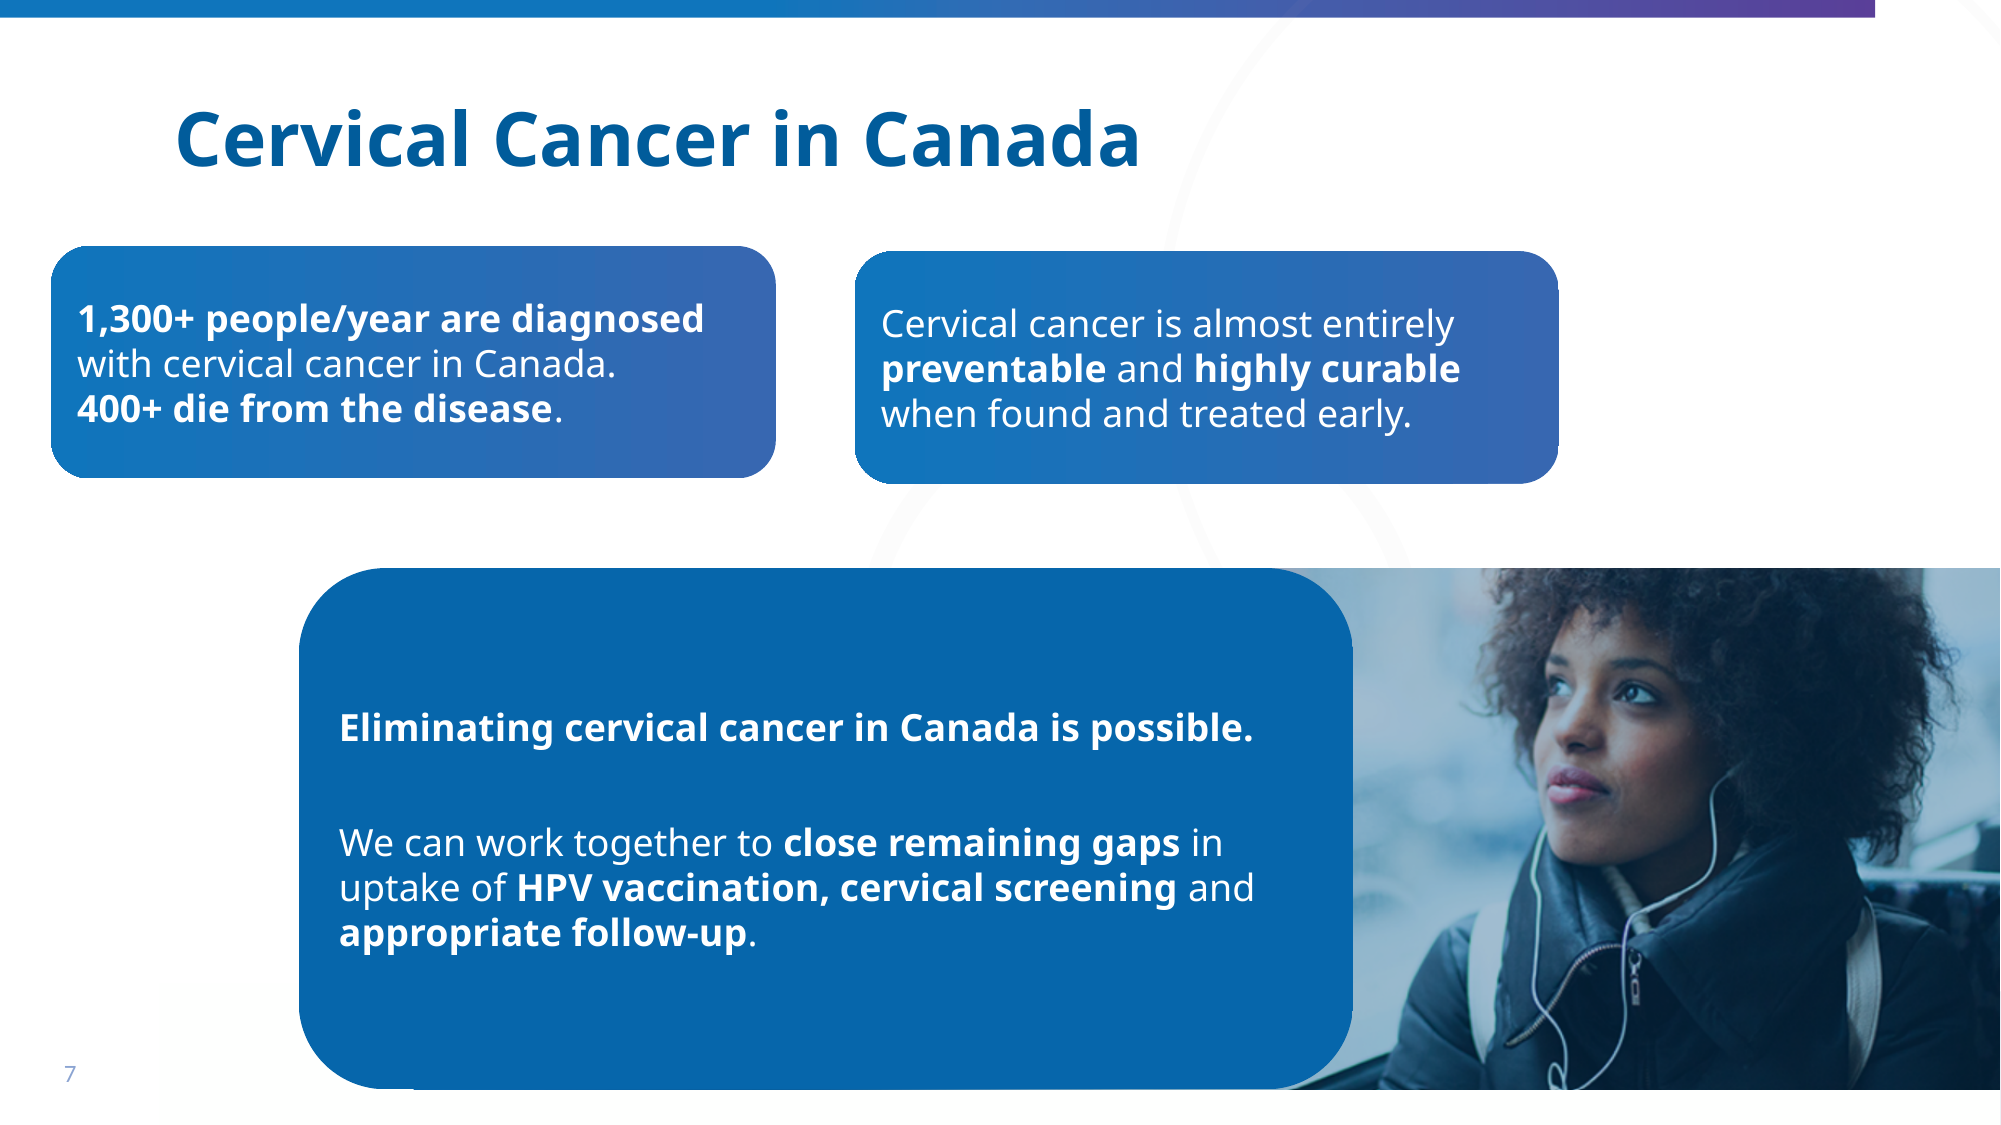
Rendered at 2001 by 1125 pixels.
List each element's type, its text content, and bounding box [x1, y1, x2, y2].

text_box Cervical cancer is almost entirely preventable and highly curable when found and treated early. [853, 250, 1560, 485]
text_box 1,300+ people/year are diagnosed with cervical cancer in Canada. 400+ die from the disease. [50, 244, 777, 480]
title Cervical Cancer in Canada [159, 80, 1863, 205]
slide_number 7 [49, 1042, 139, 1103]
text_box Eliminating cervical cancer in Canada is possible. We can work together to close remaining gaps in uptake of HPV vaccination, cervical screening and appropriate follow-up. [297, 567, 1280, 1091]
picture [0, 0, 2001, 1125]
